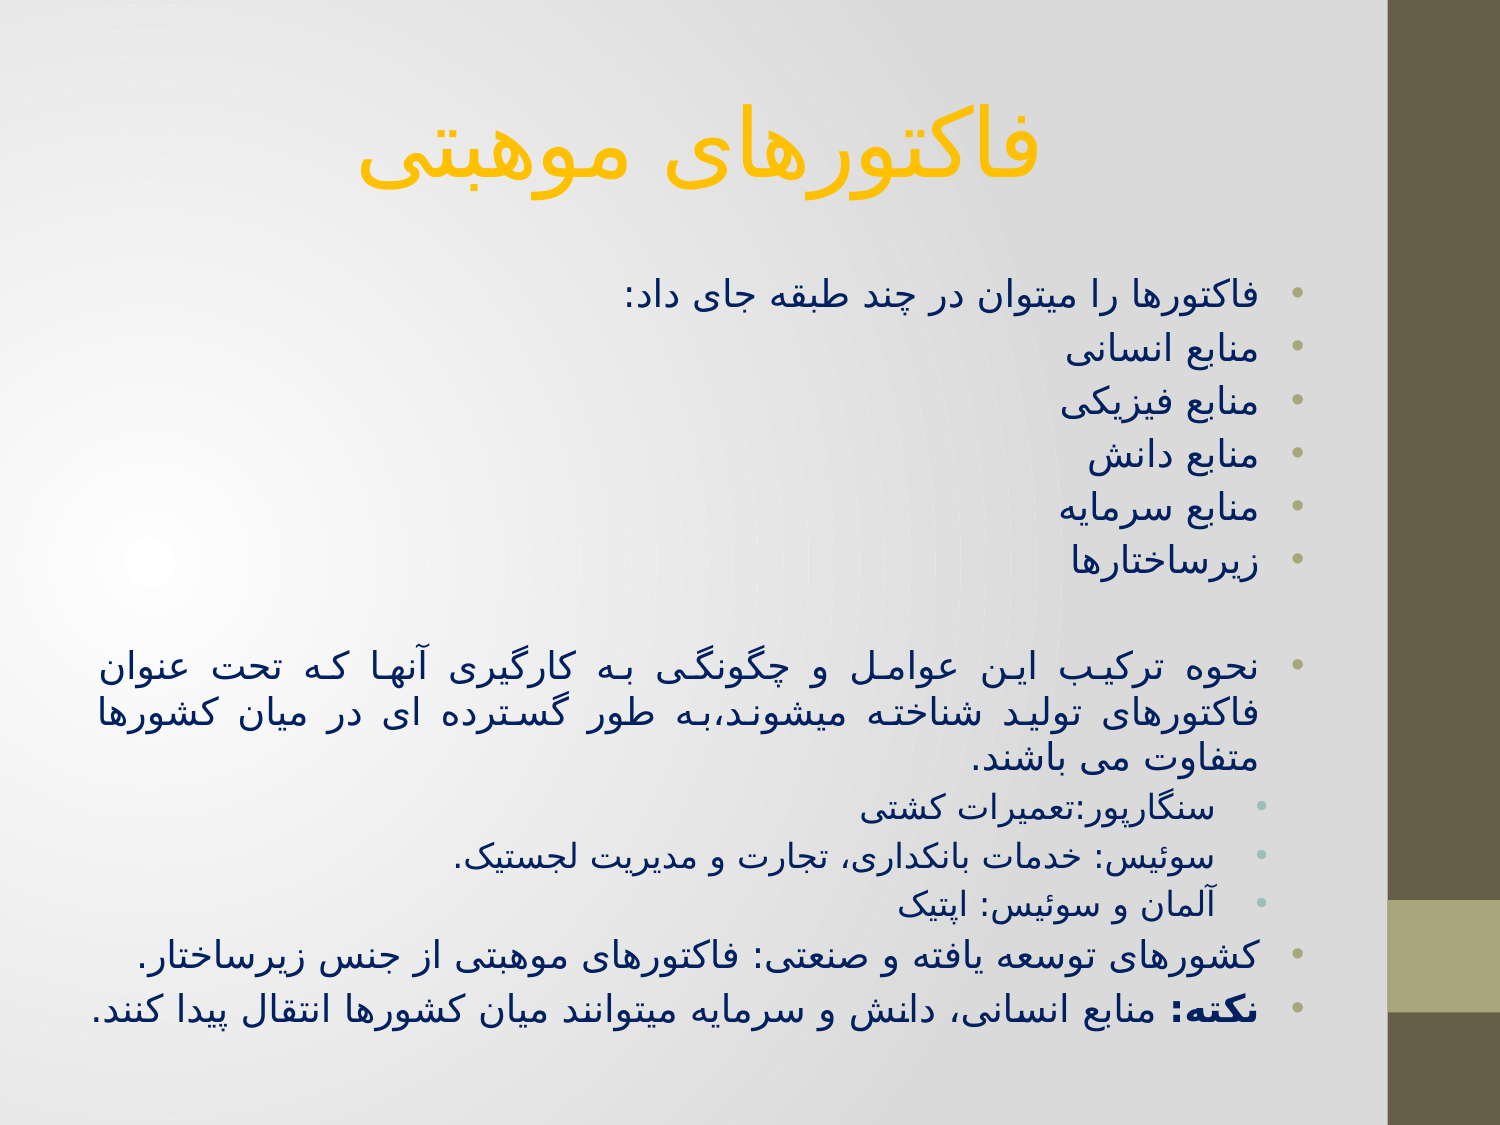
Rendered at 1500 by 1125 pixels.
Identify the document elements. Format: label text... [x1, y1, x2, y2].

list فاکتورها را میتوان در چند طبقه جای داد: منابع انسانی منابع فیزیکی منابع دانش منابع سرمایه زیرساختارها نحوه ترکیب این عوامل و چگونگی به کارگیری آنها که تحت عنوان فاکتورهای تولید شناخته میشوند،‌به طور گسترده ای در میان کشورها متفاوت می باشند. سنگارپور:‌تعمیرات کشتی سوئیس: خدمات بانکداری، تجارت و مدیریت لجستیک. آلمان و سوئیس: اپتیک کشورهای توسعه یافته و صنعتی: فاکتورهای موهبتی از جنس زیرساختار. نکته: منابع انسانی، دانش و سرمایه میتوانند میان کشورها انتقال پیدا کنند. [75, 262, 1325, 1050]
title فاکتورهای موهبتی [75, 45, 1325, 233]
